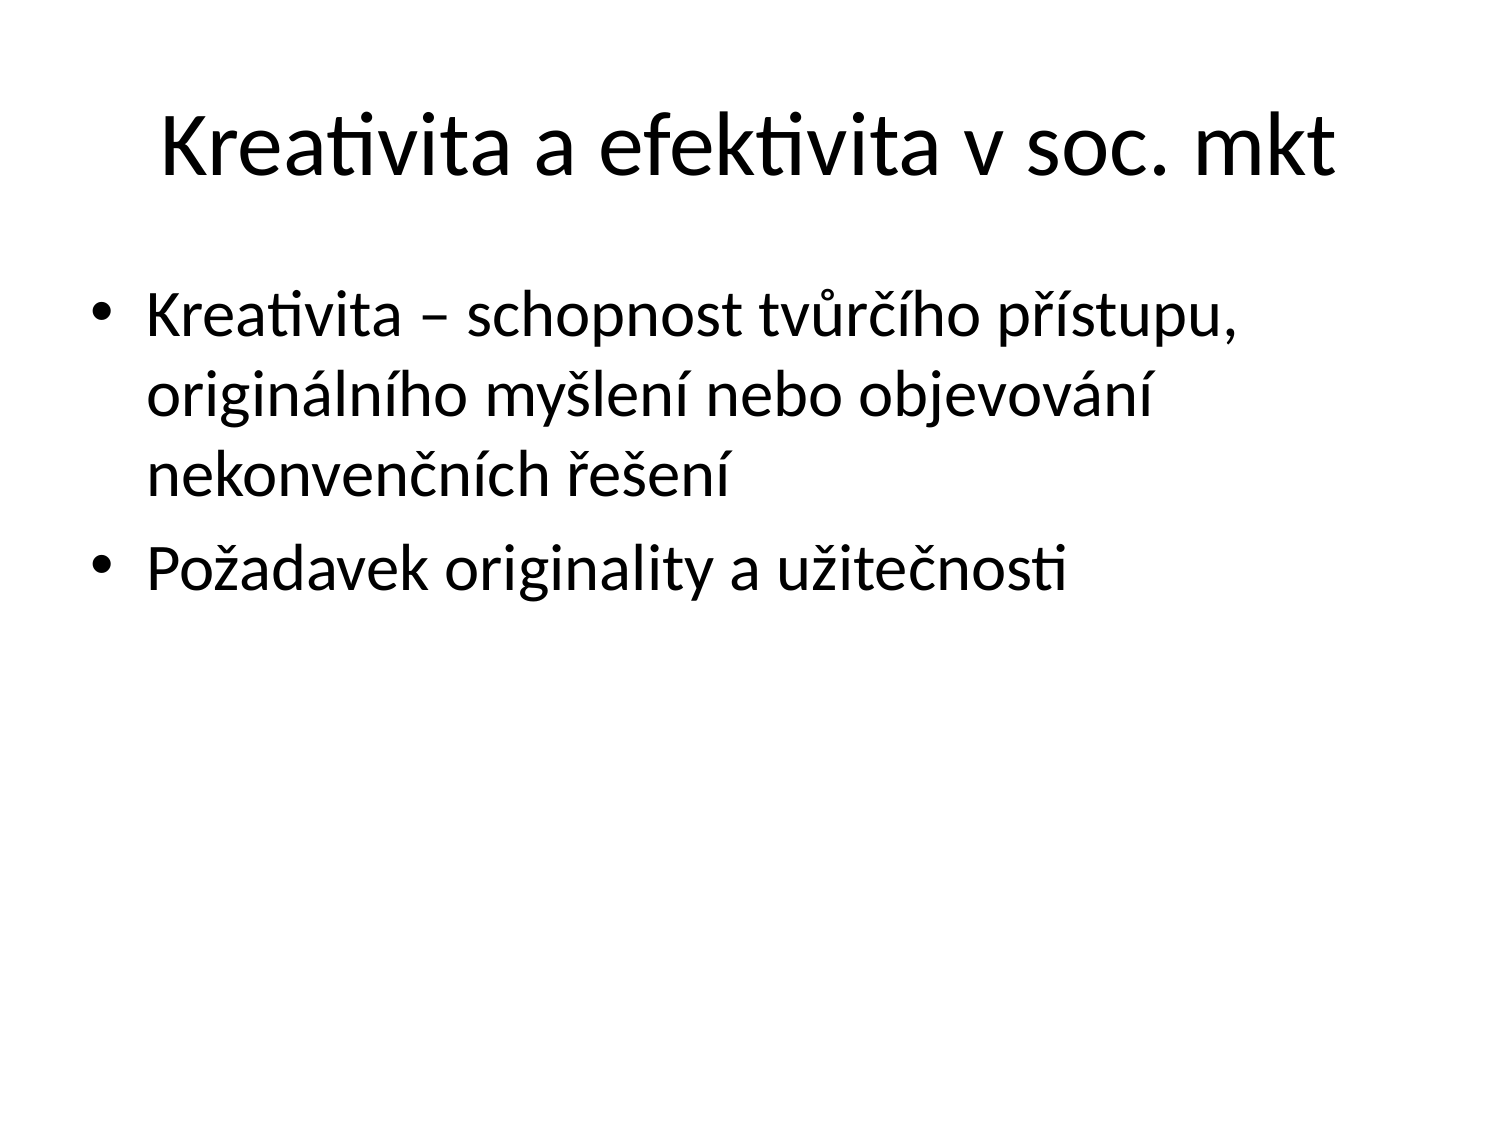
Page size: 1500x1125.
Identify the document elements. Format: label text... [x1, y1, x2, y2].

list Kreativita – schopnost tvůrčího přístupu, originálního myšlení nebo objevování nekonvenčních řešení Požadavek originality a užitečnosti [75, 262, 1425, 1005]
title Kreativita a efektivita v soc. mkt [75, 45, 1425, 233]
